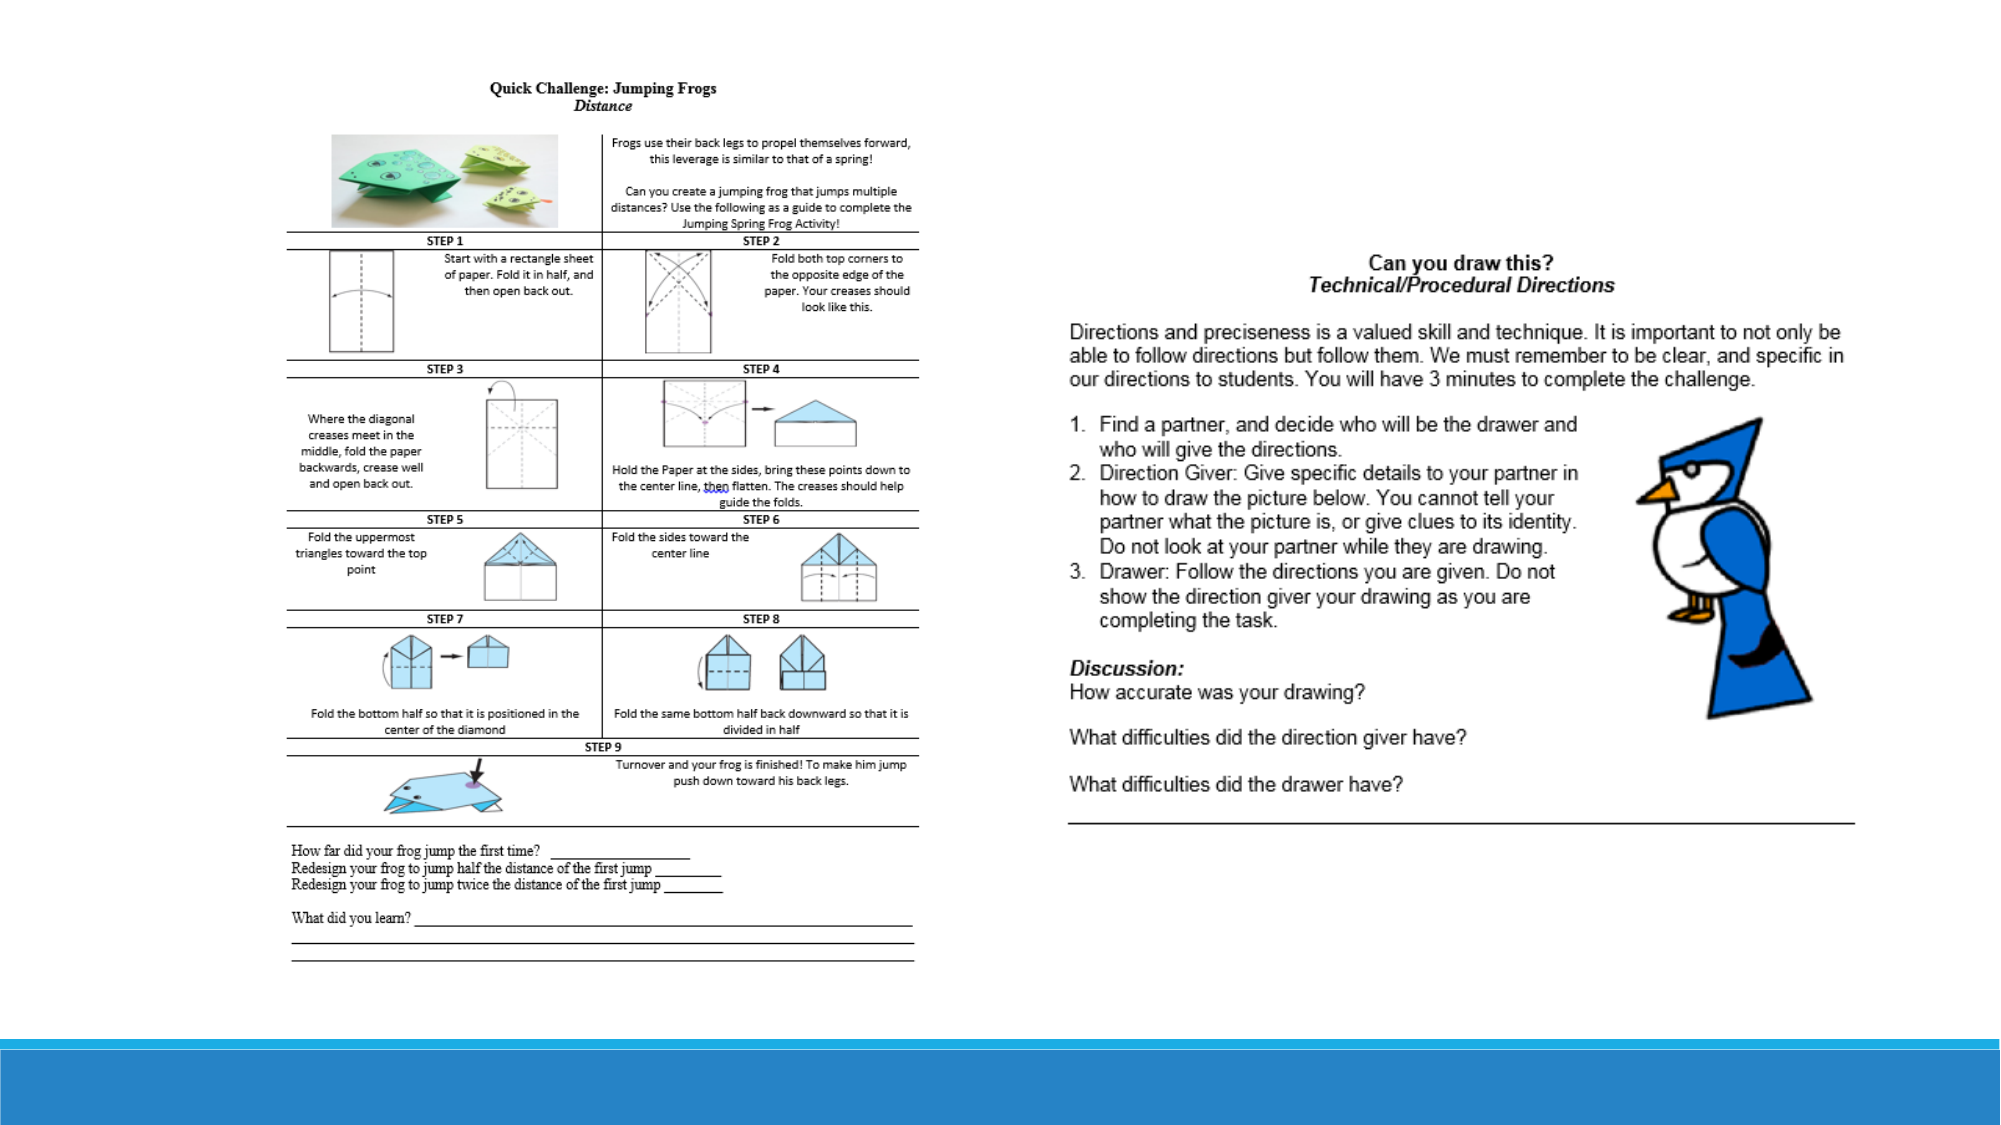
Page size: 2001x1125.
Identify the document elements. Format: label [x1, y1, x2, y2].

picture [1025, 232, 1907, 856]
picture [252, 69, 970, 995]
